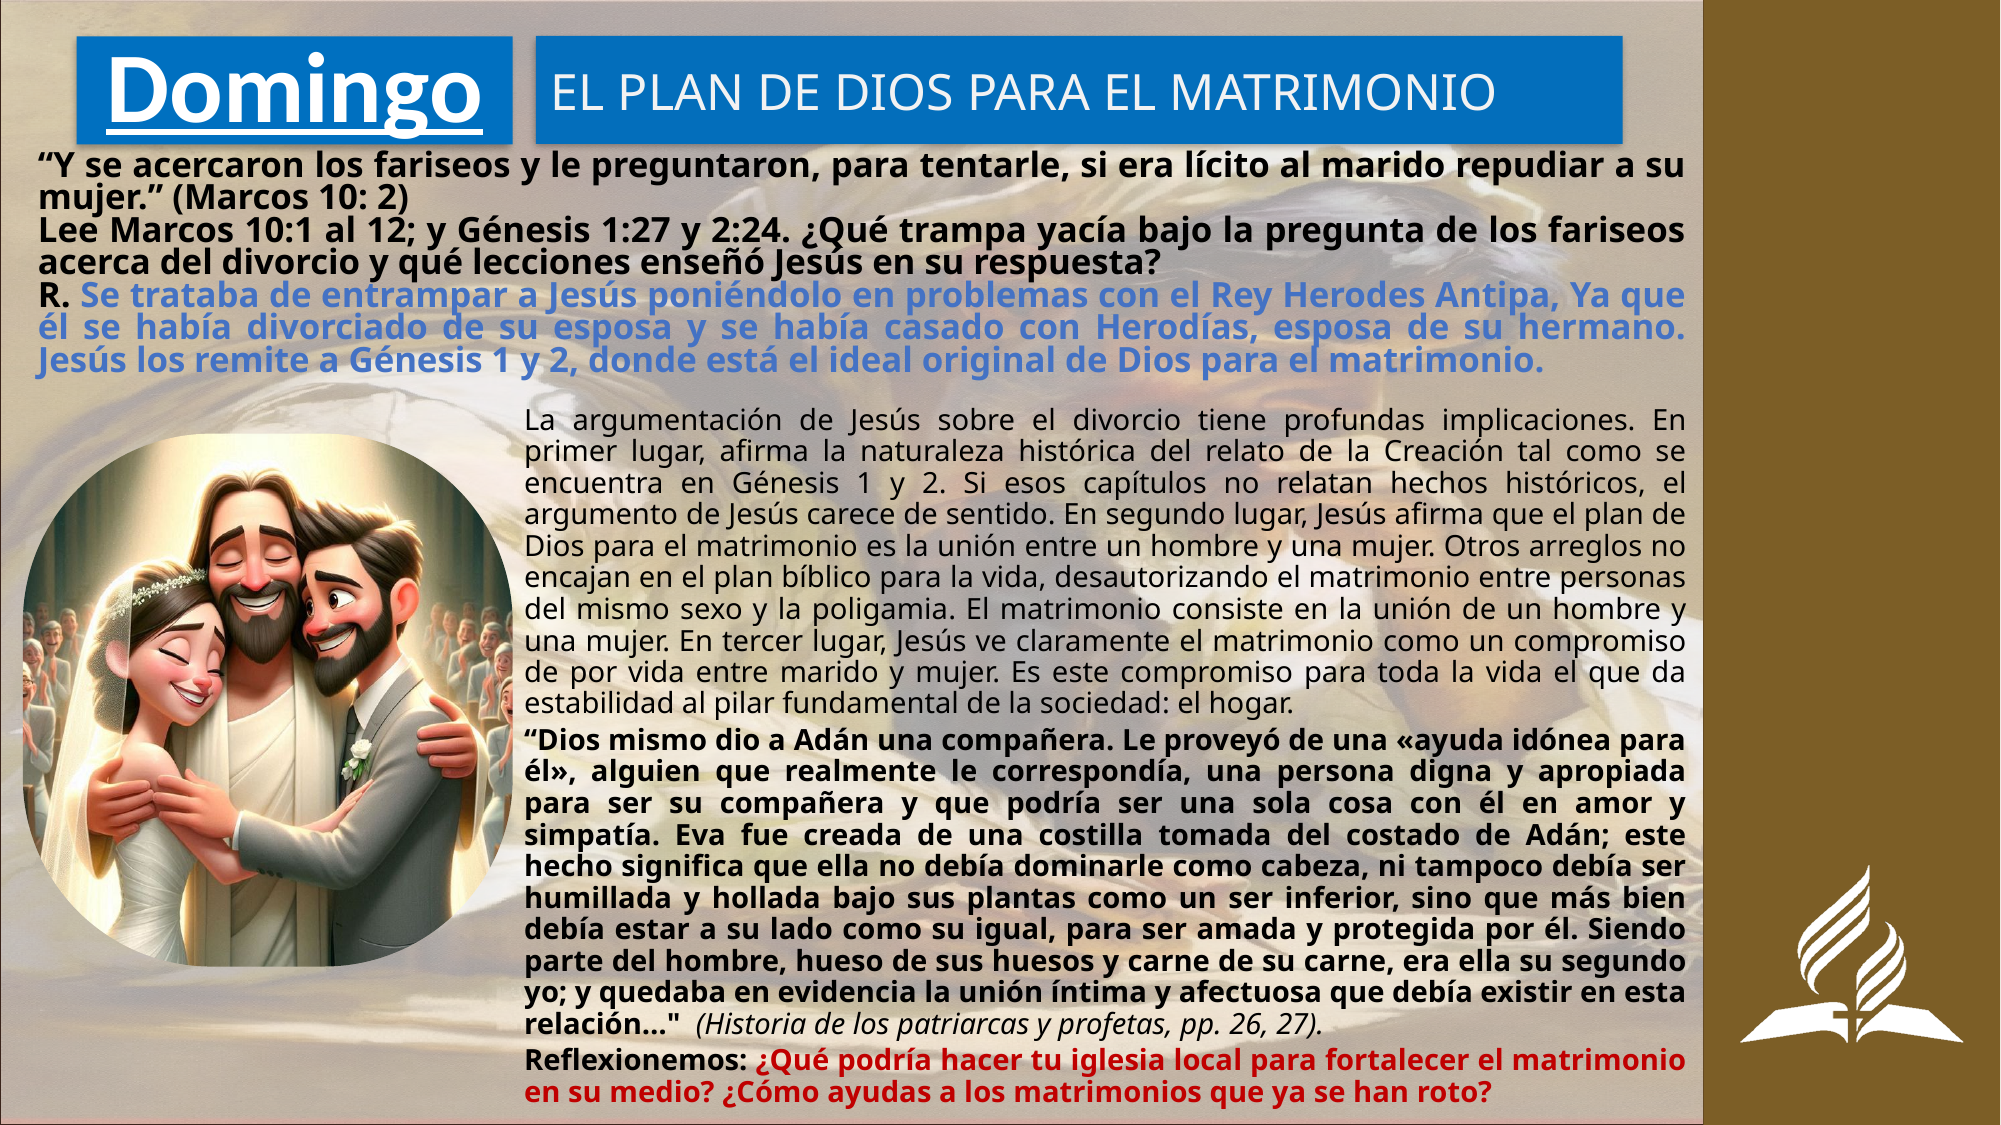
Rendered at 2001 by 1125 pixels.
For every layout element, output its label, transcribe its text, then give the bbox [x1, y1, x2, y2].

list La argumentación de Jesús sobre el divorcio tiene profundas implicaciones. En primer lugar, afirma la naturaleza histórica del relato de la Creación tal como se encuentra en Génesis 1 y 2. Si esos capítulos no relatan hechos históricos, el argumento de Jesús carece de sentido. En segundo lugar, Jesús afirma que el plan de Dios para el matrimonio es la unión entre un hombre y una mujer. Otros arreglos no encajan en el plan bíblico para la vida, desautorizando el matrimonio entre personas del mismo sexo y la poligamia. El matrimonio consiste en la unión de un hombre y una mujer. En tercer lugar, Jesús ve claramente el matrimonio como un compromiso de por vida entre marido y mujer. Es este compromiso para toda la vida el que da estabilidad al pilar fundamental de la sociedad: el hogar. “Dios mismo dio a Adán una compañera. Le proveyó de una «ayuda idónea para él», alguien que realmente le correspondía, una persona digna y apropiada para ser su compañera y que podría ser una sola cosa con él en amor y simpatía. Eva fue creada de una costilla tomada del costado de Adán; este hecho significa que ella no debía dominarle como cabeza, ni tampoco debía ser humillada y hollada bajo sus plantas como un ser inferior, sino que más bien debía estar a su lado como su igual, para ser amada y protegida por él. Siendo parte del hombre, hueso de sus huesos y carne de su carne, era ella su segundo yo; y quedaba en evidencia la unión íntima y afectuosa que debía existir en esta relación…" (Historia de los patriarcas y profetas, pp. 26, 27). Reflexionemos: ¿Qué podría hacer tu iglesia local para fortalecer el matrimonio en su medio? ¿Cómo ayudas a los matrimonios que ya se han roto? [509, 420, 1703, 1125]
text_box [21, 432, 514, 968]
title Domingo [76, 36, 513, 143]
text_box “Y se acercaron los fariseos y le preguntaron, para tentarle, si era lícito al marido repudiar a su mujer.” (Marcos 10: 2) Lee Marcos 10:1 al 12; y Génesis 1:27 y 2:24. ¿Qué trampa yacía bajo la pregunta de los fariseos acerca del divorcio y qué lecciones enseñó Jesús en su respuesta? R. Se trataba de entrampar a Jesús poniéndolo en problemas con el Rey Herodes Antipa, Ya que él se había divorciado de su esposa y se había casado con Herodías, esposa de su hermano. Jesús los remite a Génesis 1 y 2, donde está el ideal original de Dios para el matrimonio. [22, 143, 1703, 420]
text_box EL PLAN DE DIOS PARA EL MATRIMONIO [535, 35, 1623, 143]
picture [1706, 834, 2000, 1095]
